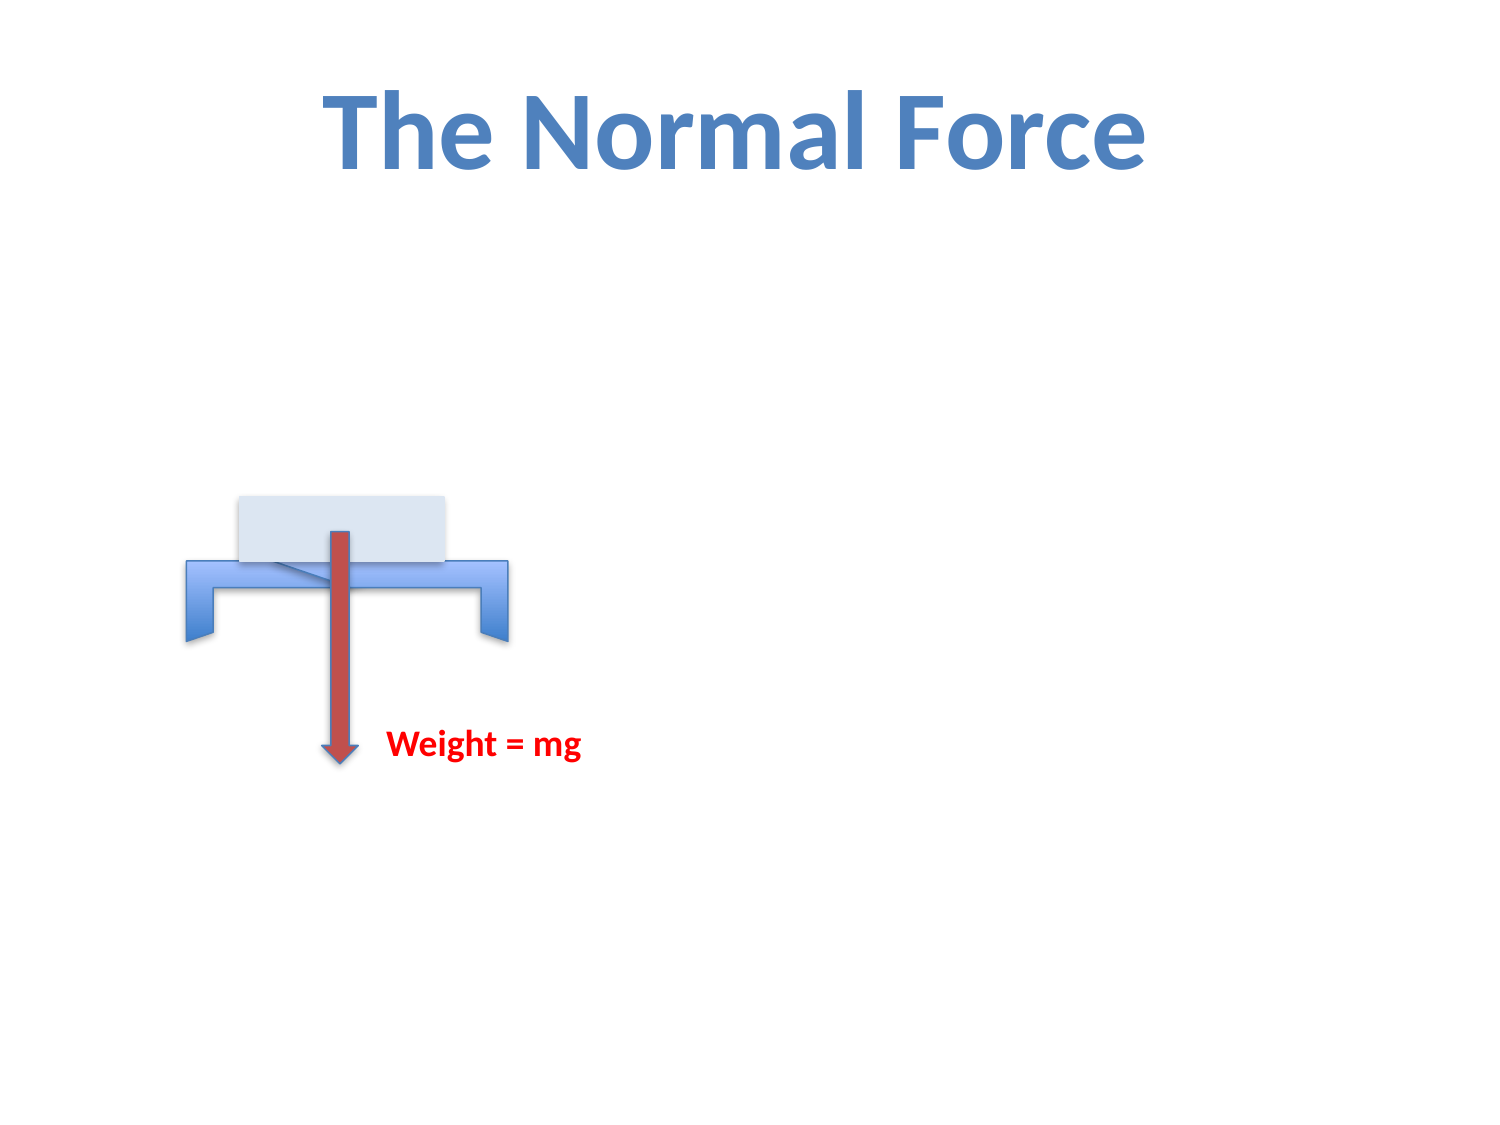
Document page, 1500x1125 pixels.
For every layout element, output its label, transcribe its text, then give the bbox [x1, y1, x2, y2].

text_box [239, 496, 445, 562]
text_box [296, 570, 325, 580]
text_box [185, 560, 324, 643]
text_box The Normal Force [307, 49, 1164, 200]
text_box [354, 560, 509, 643]
text_box [320, 530, 359, 765]
text_box Weight = mg [371, 712, 597, 772]
